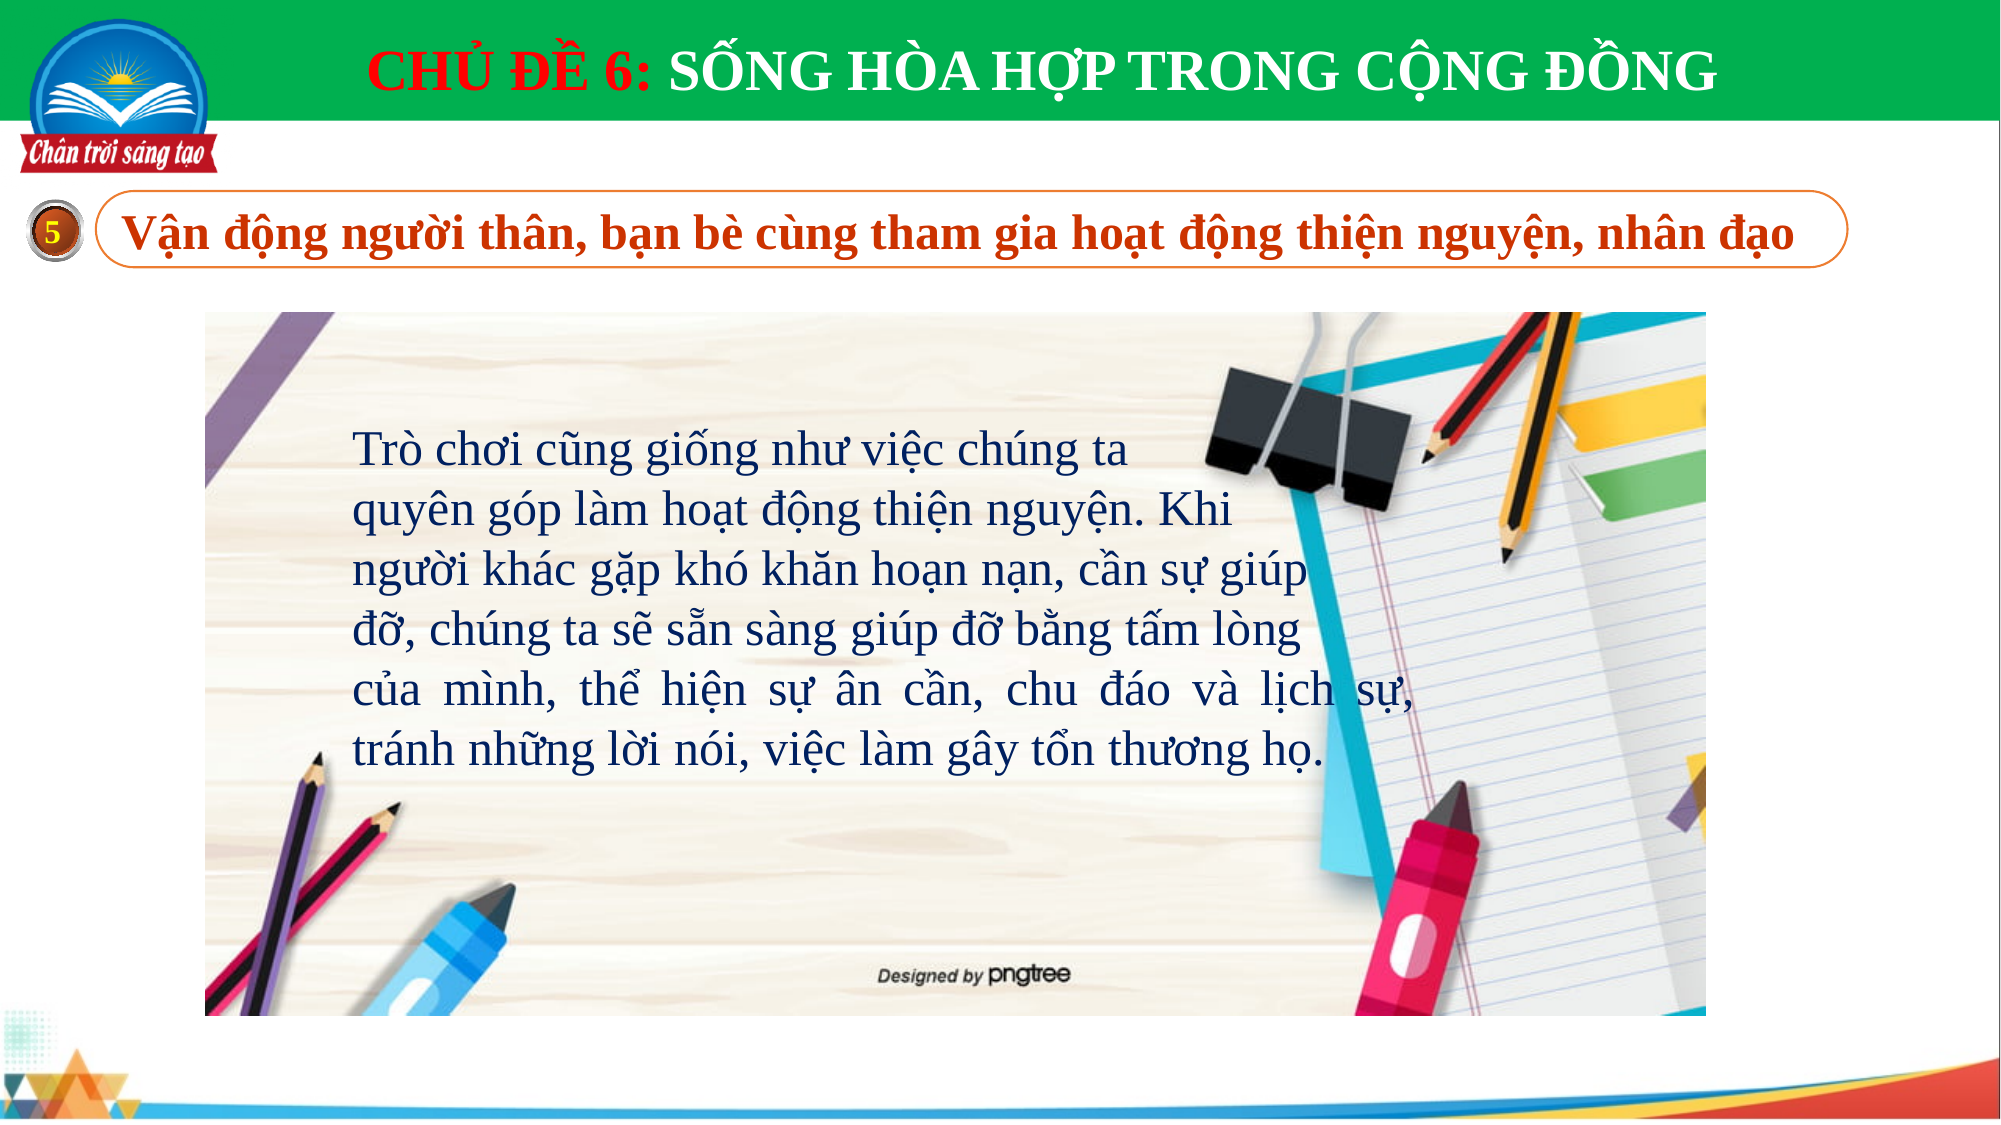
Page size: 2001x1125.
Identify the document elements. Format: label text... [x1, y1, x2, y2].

text_box Vận động người thân, bạn bè cùng tham gia hoạt động thiện nguyện, nhân đạo [94, 189, 1849, 269]
text_box CHỦ ĐỀ 6: SỐNG HÒA HỢP TRONG CỘNG ĐỒNG [320, 12, 1765, 122]
picture [0, 0, 2001, 1125]
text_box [26, 199, 85, 262]
text_box 5 [85, 203, 91, 258]
text_box [0, 0, 2000, 121]
